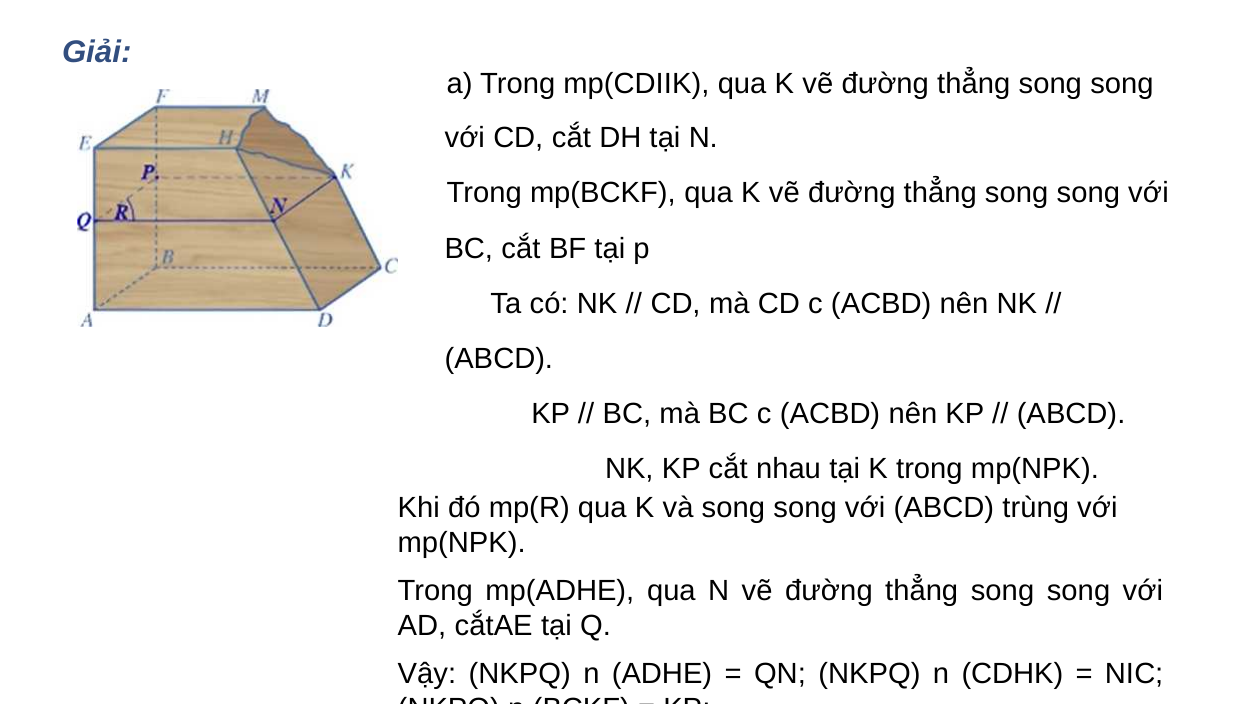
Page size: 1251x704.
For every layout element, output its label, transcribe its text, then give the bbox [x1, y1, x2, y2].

text_box a) Trong mp(CDIIK), qua K vẽ đường thẳng song song với CD, cắt DH tại N. Trong mp(BCKF), qua K vẽ đường thẳng song song với BC, cắt BF tại p Ta có: NK // CD, mà CD c (ACBD) nên NK // (ABCD). KP // BC, mà BC c (ACBD) nên KP // (ABCD). NK, KP cắt nhau tại K trong mp(NPK). Do đó (NPK) // (ABCD). [444, 44, 1174, 464]
picture [77, 89, 398, 327]
text_box Khi đó mp(R) qua K và song song với (ABCD) trùng với mp(NPK). Trong mp(ADHE), qua N vẽ đường thẳng song song với AD, cắtAE tại Q. Vậy: (NKPQ) n (ADHE) = QN; (NKPQ) n (CDHK) = NIC; (NKPQ) n (BCKF) = KP; (NKPQ) A (ABFE) = PQ. [397, 488, 1164, 684]
text_box Giải: [55, 31, 132, 64]
